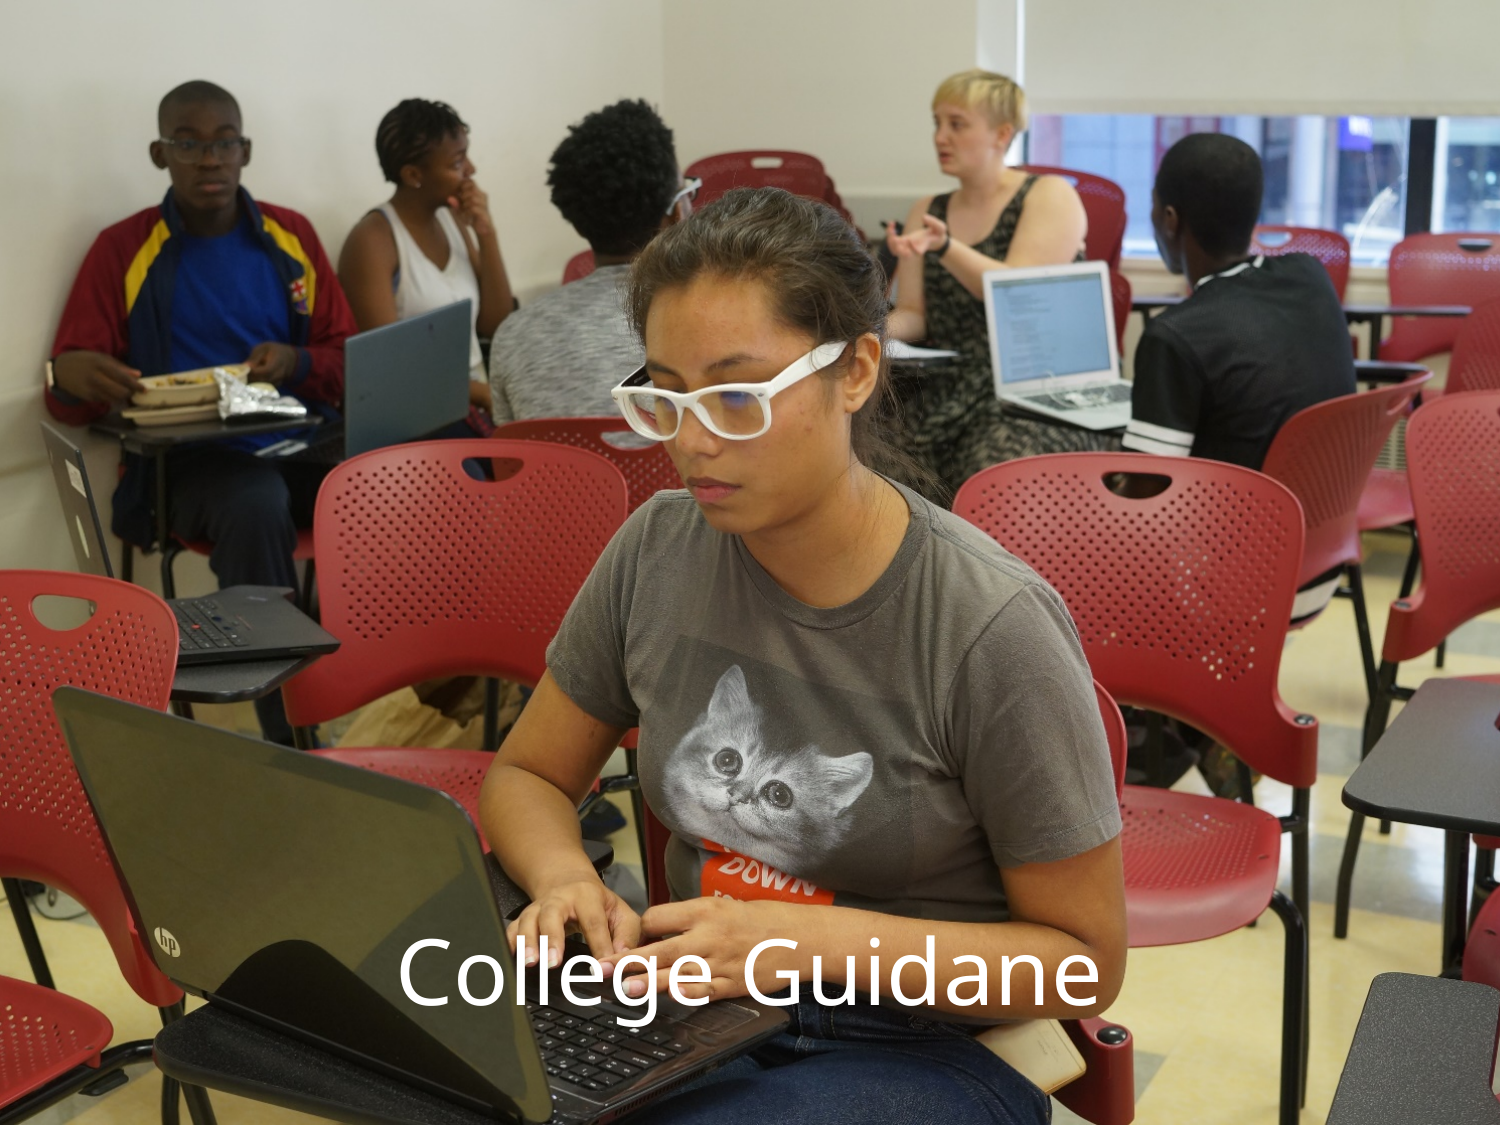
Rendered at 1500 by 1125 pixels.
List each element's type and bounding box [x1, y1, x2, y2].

list [0, 0, 1500, 1125]
